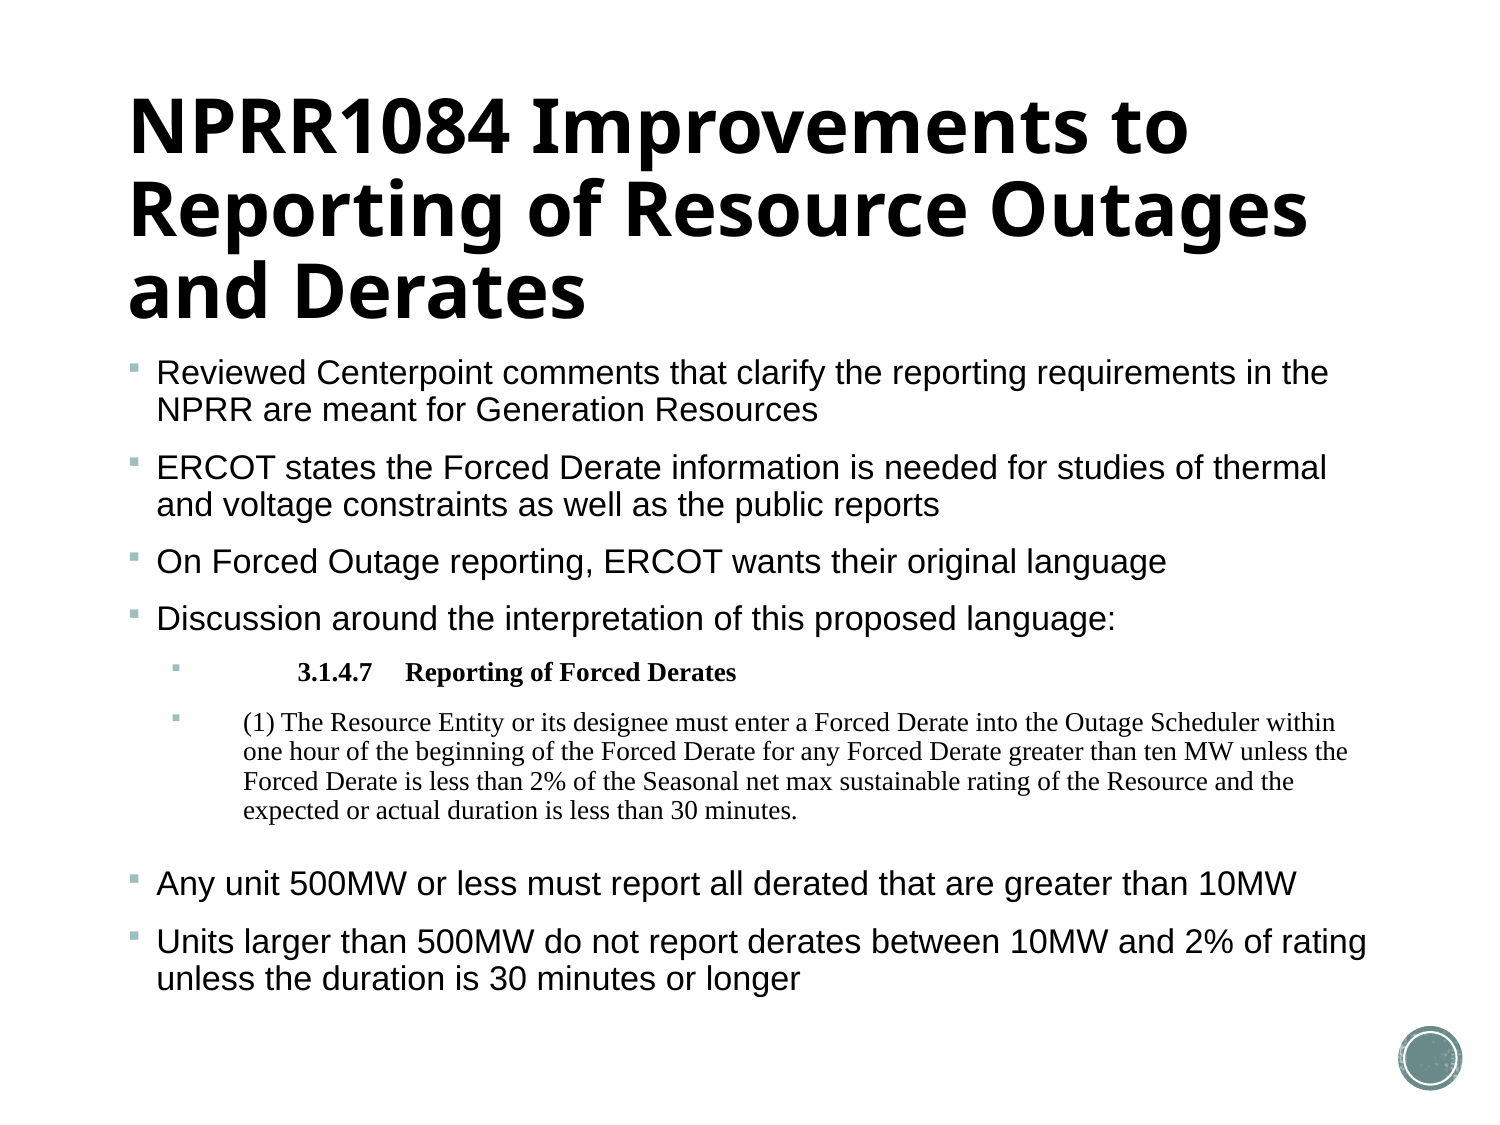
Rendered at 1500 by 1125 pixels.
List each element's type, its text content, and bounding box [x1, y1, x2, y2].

title NPRR1084 Improvements to Reporting of Resource Outages and Derates [112, 79, 1388, 344]
list Reviewed Centerpoint comments that clarify the reporting requirements in the NPRR are meant for Generation Resources ERCOT states the Forced Derate information is needed for studies of thermal and voltage constraints as well as the public reports On Forced Outage reporting, ERCOT wants their original language Discussion around the interpretation of this proposed language: 3.1.4.7 Reporting of Forced Derates (1) The Resource Entity or its designee must enter a Forced Derate into the Outage Scheduler within one hour of the beginning of the Forced Derate for any Forced Derate greater than ten MW unless the Forced Derate is less than 2% of the Seasonal net max sustainable rating of the Resource and the expected or actual duration is less than 30 minutes. Any unit 500MW or less must report all derated that are greater than 10MW Units larger than 500MW do not report derates between 10MW and 2% of rating unless the duration is 30 minutes or longer [112, 348, 1388, 1013]
